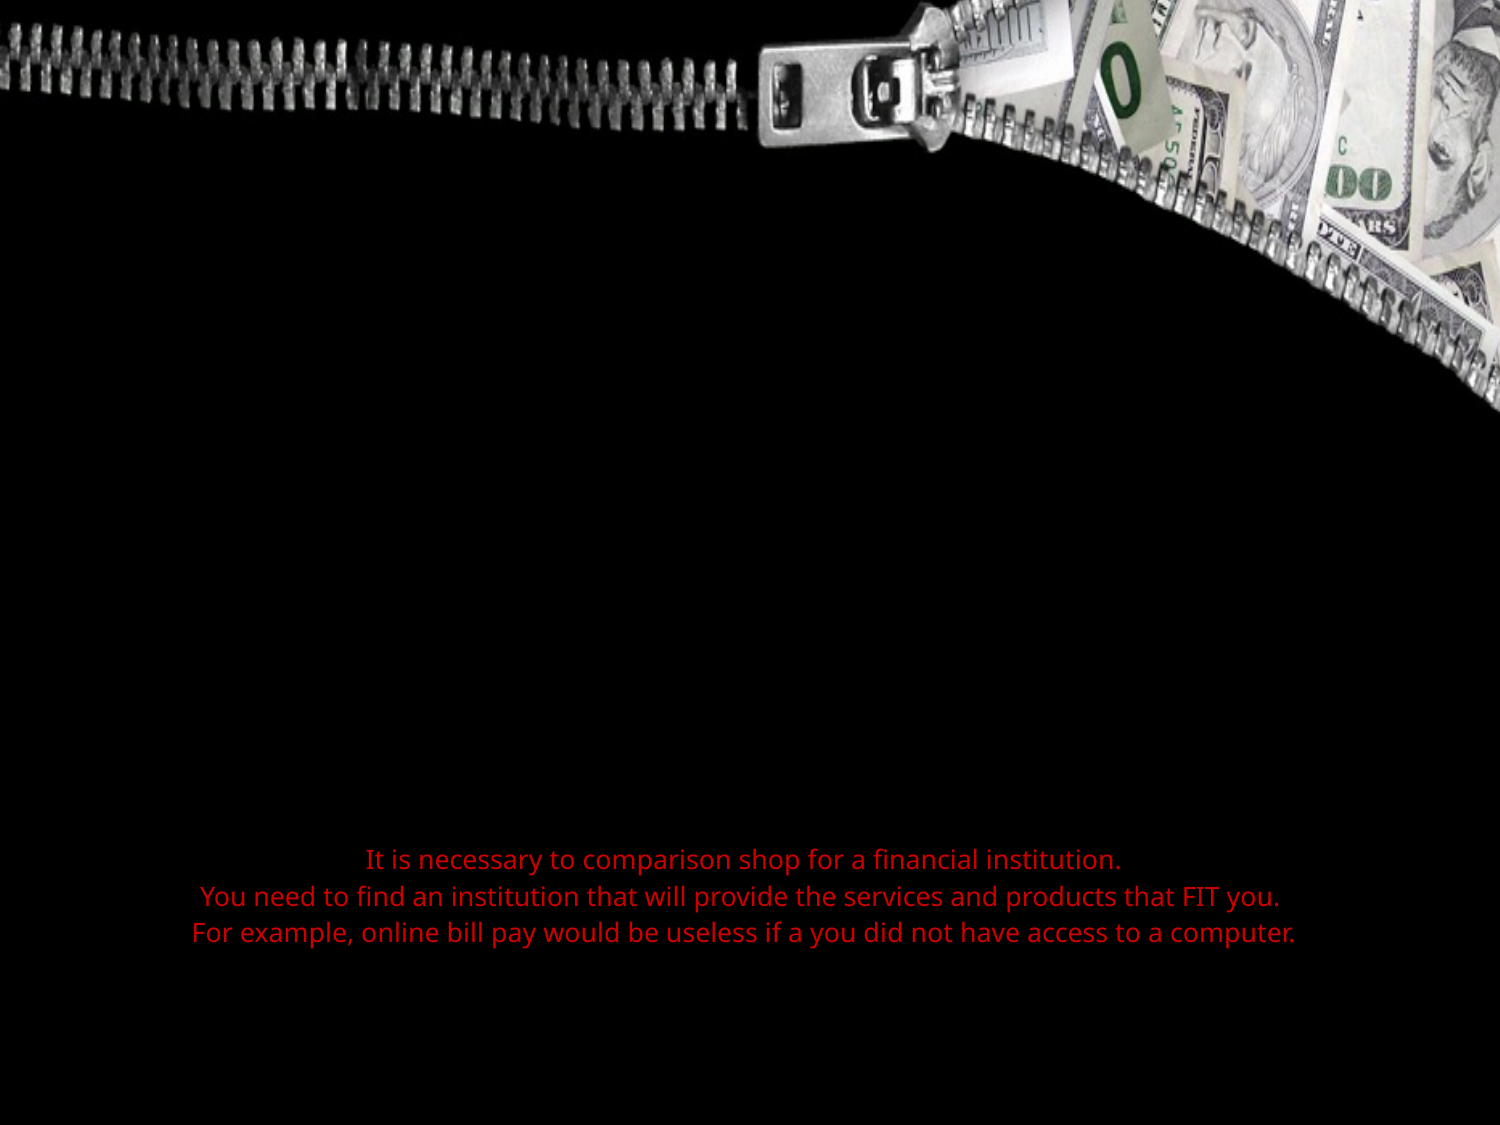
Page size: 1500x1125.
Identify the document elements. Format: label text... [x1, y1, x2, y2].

picture [0, 0, 1500, 1125]
title It is necessary to comparison shop for a financial institution. You need to find an institution that will provide the services and products that FIT you. For example, online bill pay would be useless if a you did not have access to a computer. [99, 787, 1388, 950]
